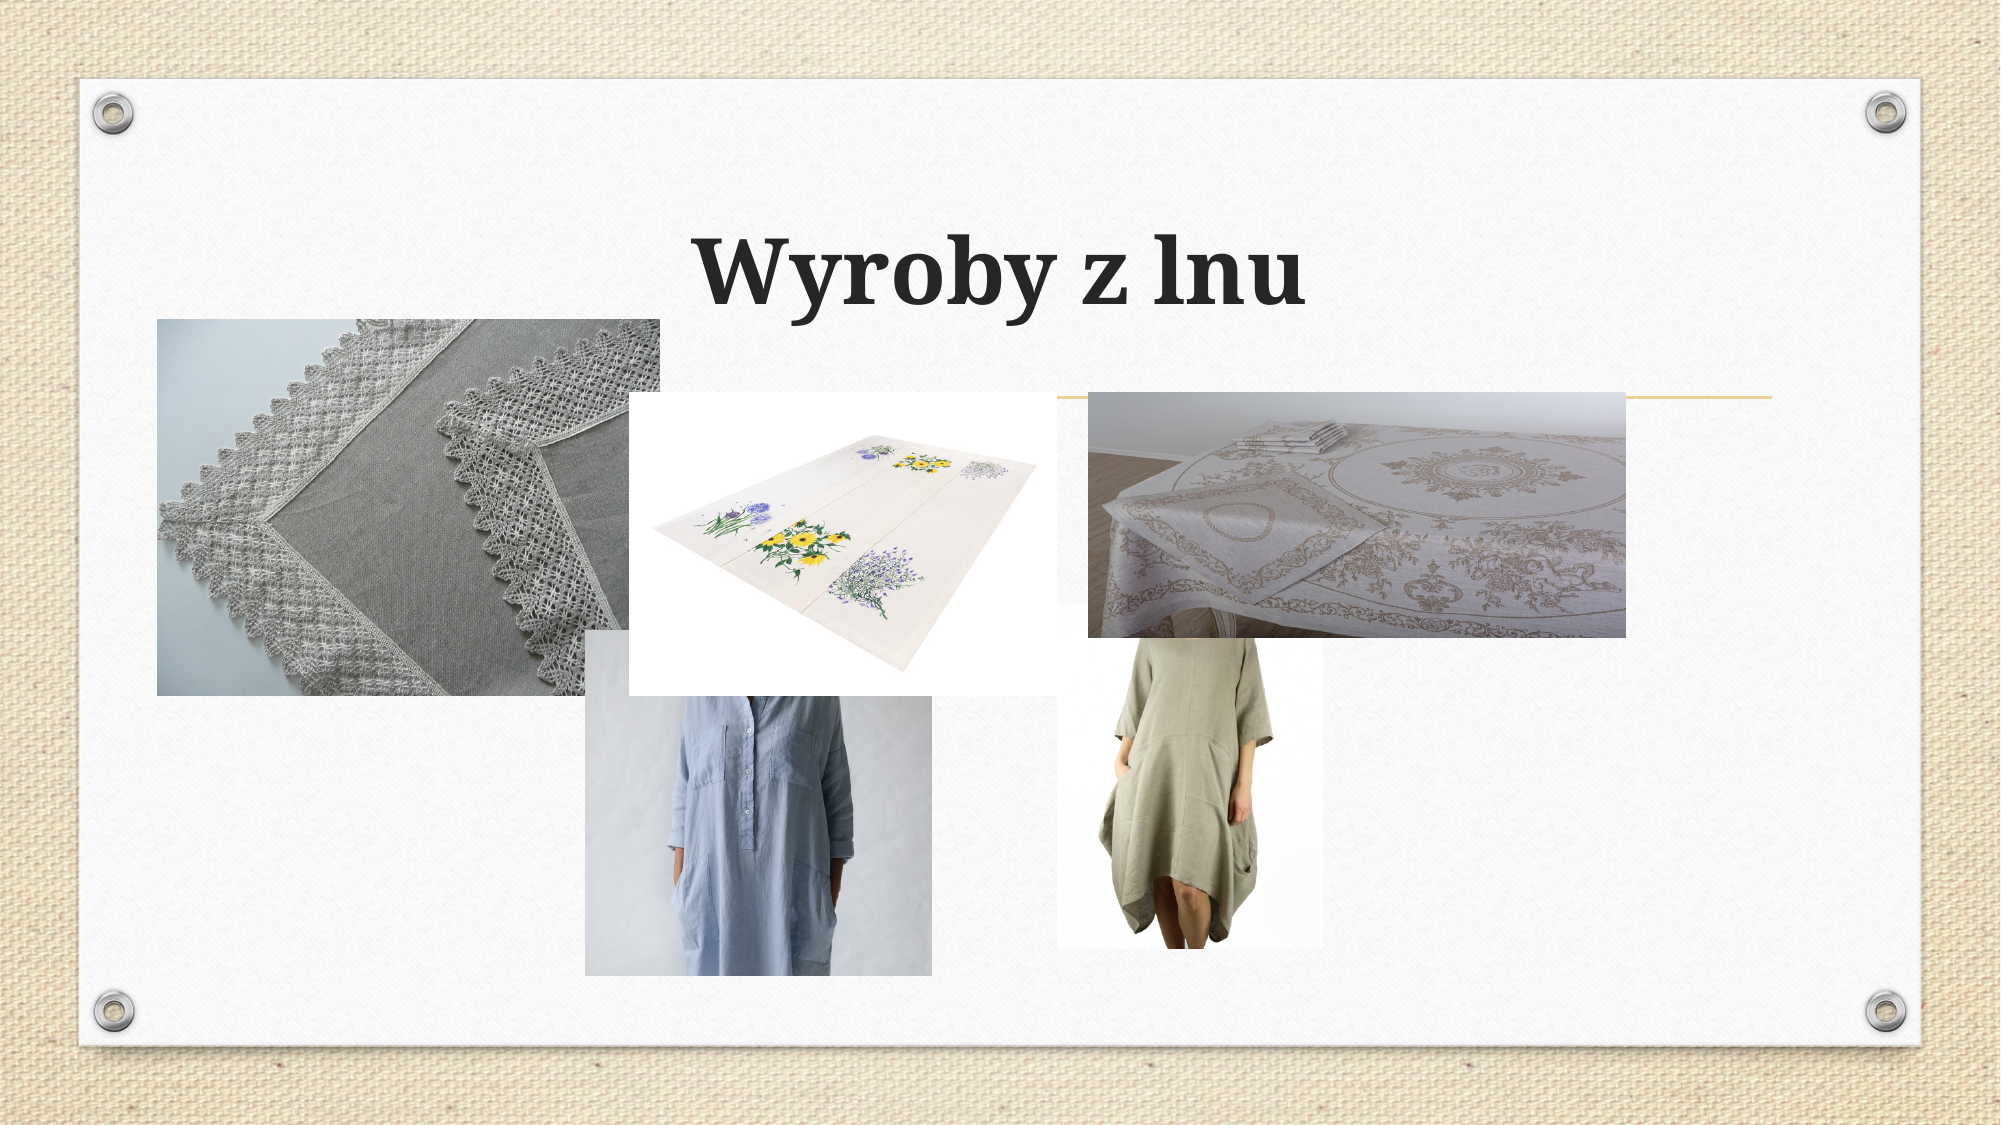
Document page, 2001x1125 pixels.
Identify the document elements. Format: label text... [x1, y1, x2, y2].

title Wyroby z lnu [212, 161, 1788, 375]
picture [0, 0, 2001, 1125]
